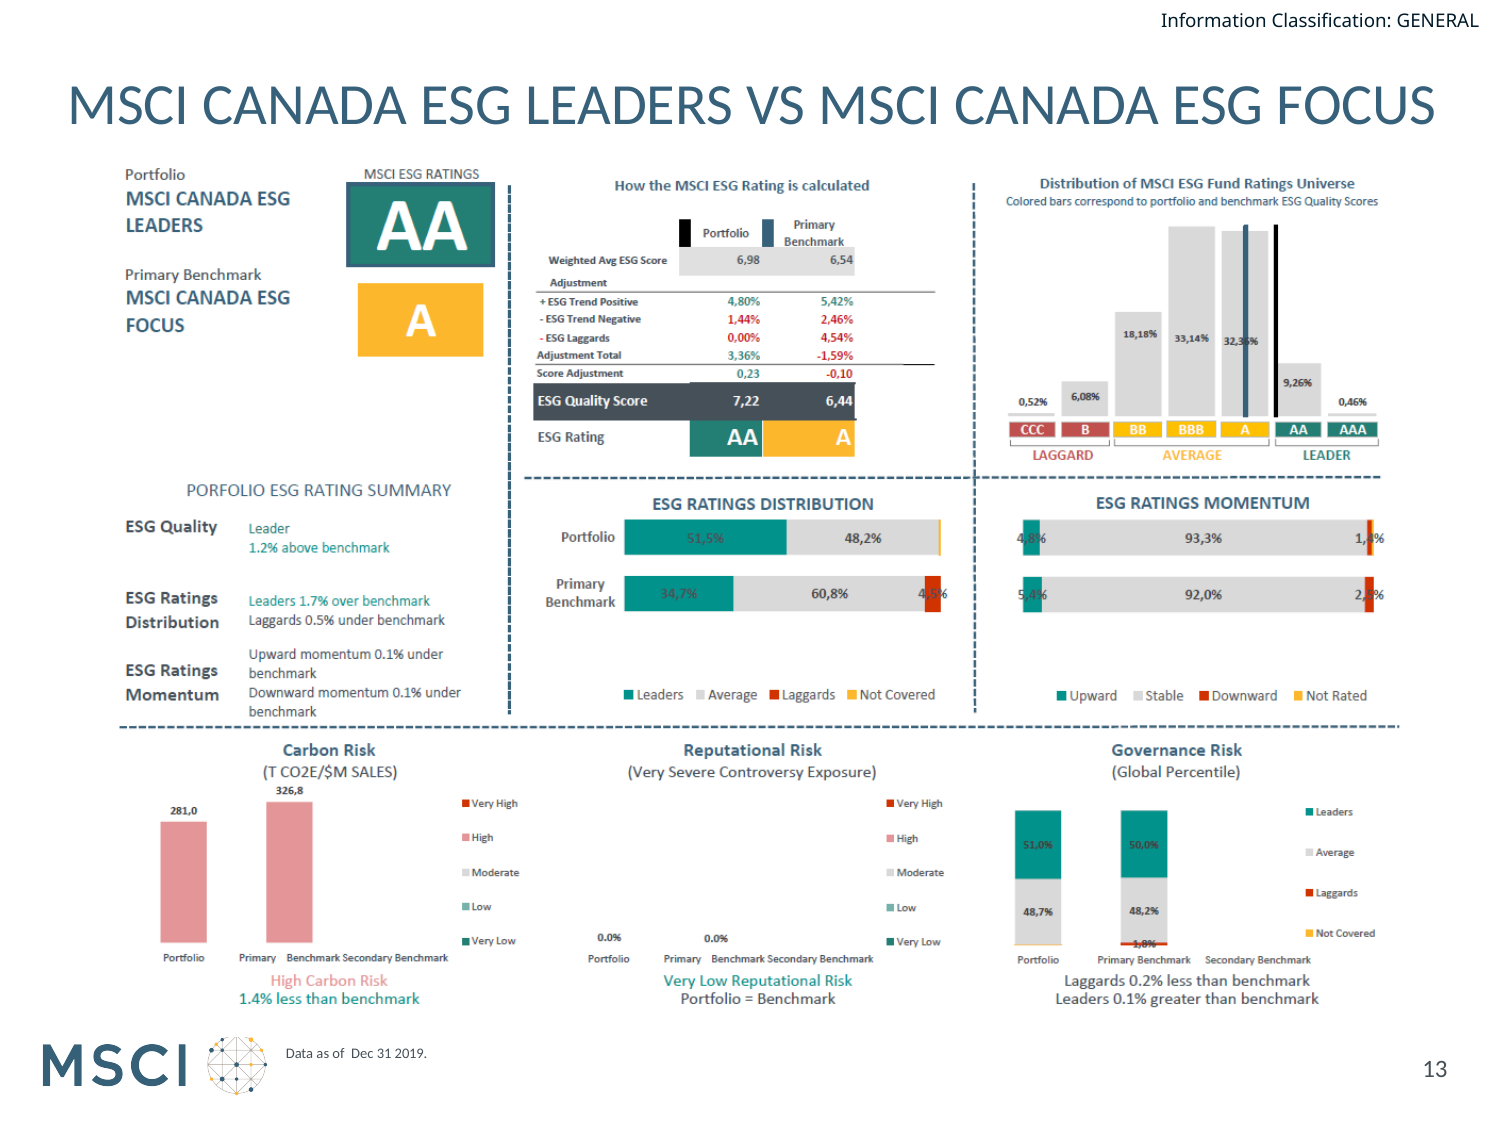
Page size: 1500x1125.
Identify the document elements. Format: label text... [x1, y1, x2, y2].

slide_number 13 [1159, 1037, 1463, 1098]
title MSCI canada ESG Leaders vs msci Canada esg focus [37, 37, 1464, 165]
text_box Data as of Dec 31 2019. [271, 1044, 1206, 1069]
picture [14, 132, 1428, 1115]
